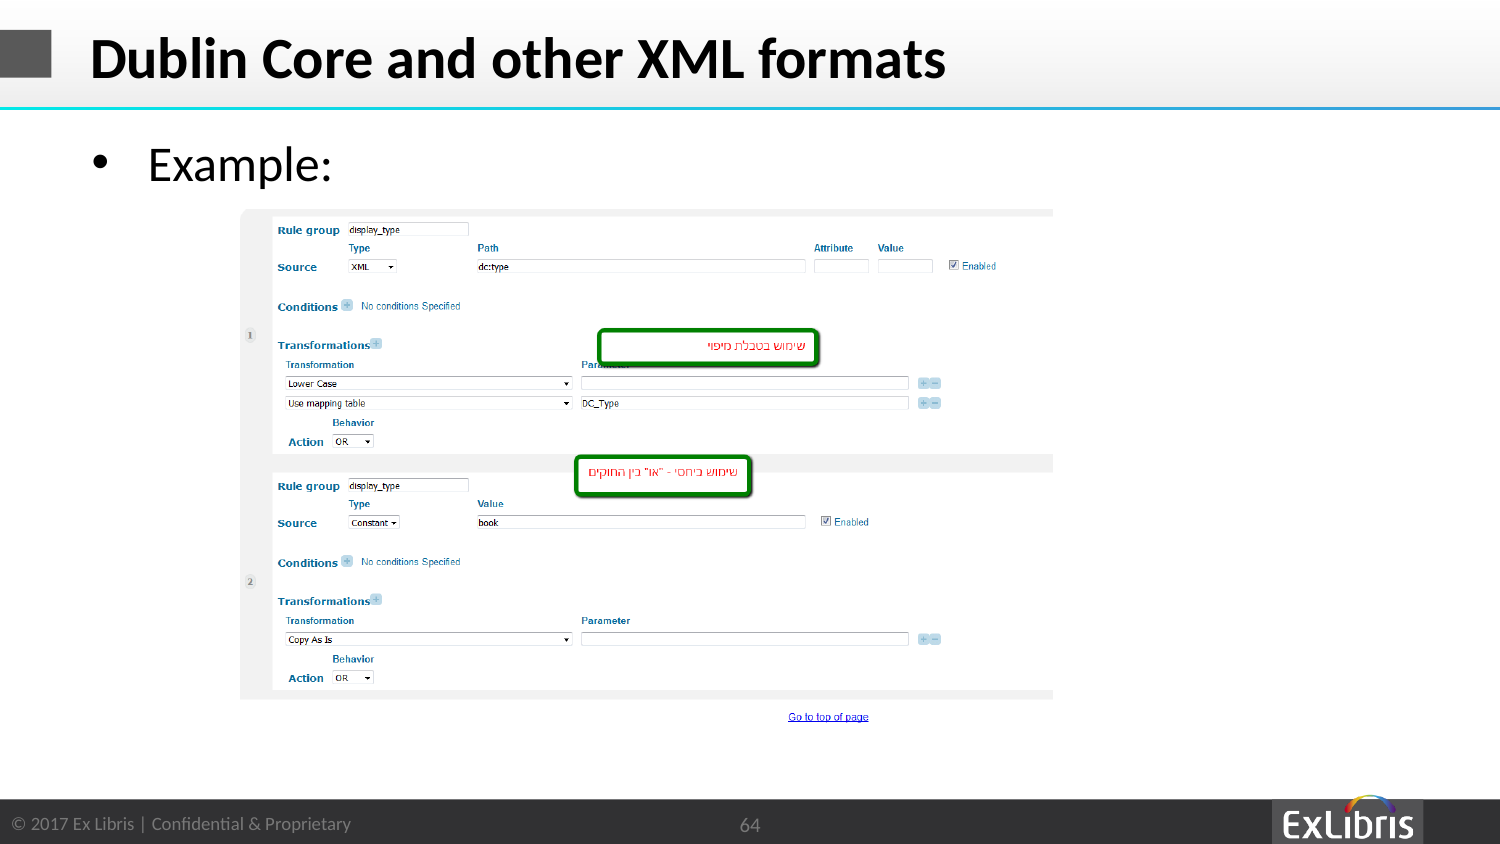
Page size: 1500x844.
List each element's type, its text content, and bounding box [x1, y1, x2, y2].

picture [229, 208, 1053, 724]
slide_number 64 [705, 793, 795, 844]
title Dublin Core and other XML formats [75, 8, 1425, 103]
picture [1282, 794, 1414, 840]
list Example: [76, 123, 1427, 777]
